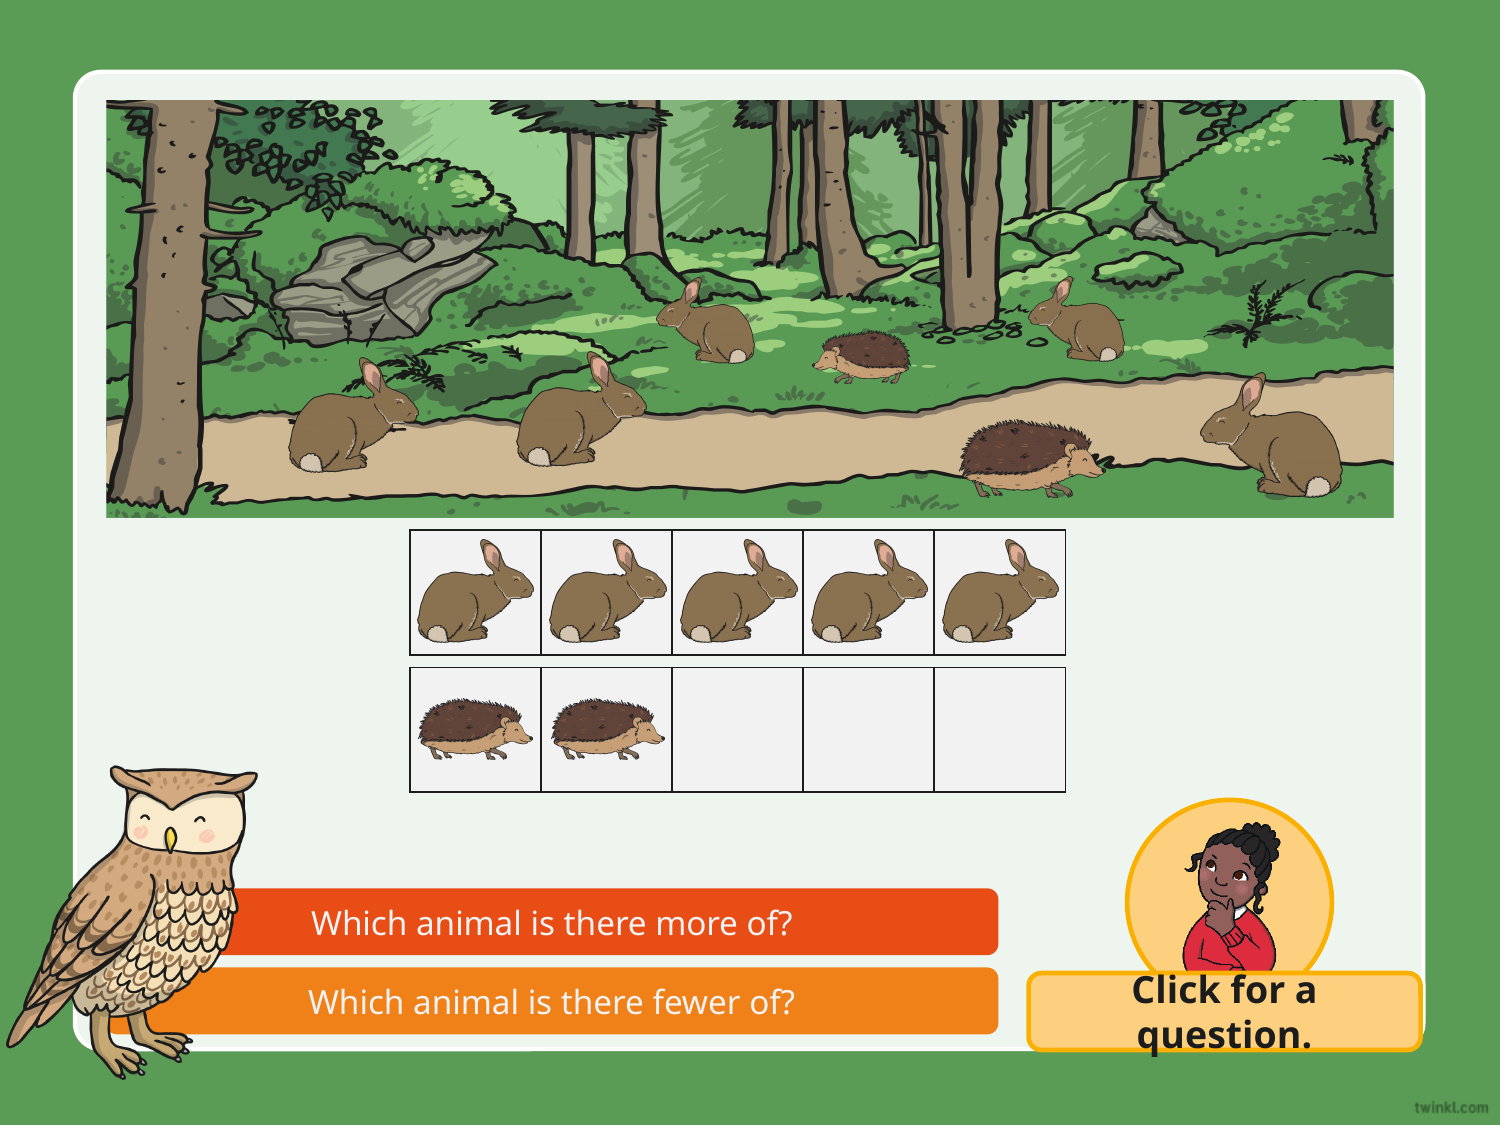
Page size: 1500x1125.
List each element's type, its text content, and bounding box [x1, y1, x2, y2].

table_header [542, 643, 671, 654]
table_header [804, 643, 933, 654]
table_header [804, 531, 933, 539]
table_header [673, 643, 802, 654]
table_header [411, 531, 540, 654]
table_header [935, 531, 1065, 654]
table_header [673, 668, 802, 791]
table_header [542, 531, 671, 539]
table_header [542, 668, 671, 791]
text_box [1028, 799, 1421, 1050]
table_header [804, 668, 933, 791]
table_header [935, 668, 1065, 791]
table_header [673, 531, 802, 539]
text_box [416, 539, 1059, 643]
picture [0, 0, 1500, 1125]
table_header [411, 668, 540, 791]
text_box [418, 698, 665, 760]
text_box Which animal is there more of? [258, 887, 1000, 957]
text_box Which animal is there fewer of? [258, 966, 1000, 1036]
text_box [287, 276, 1343, 498]
